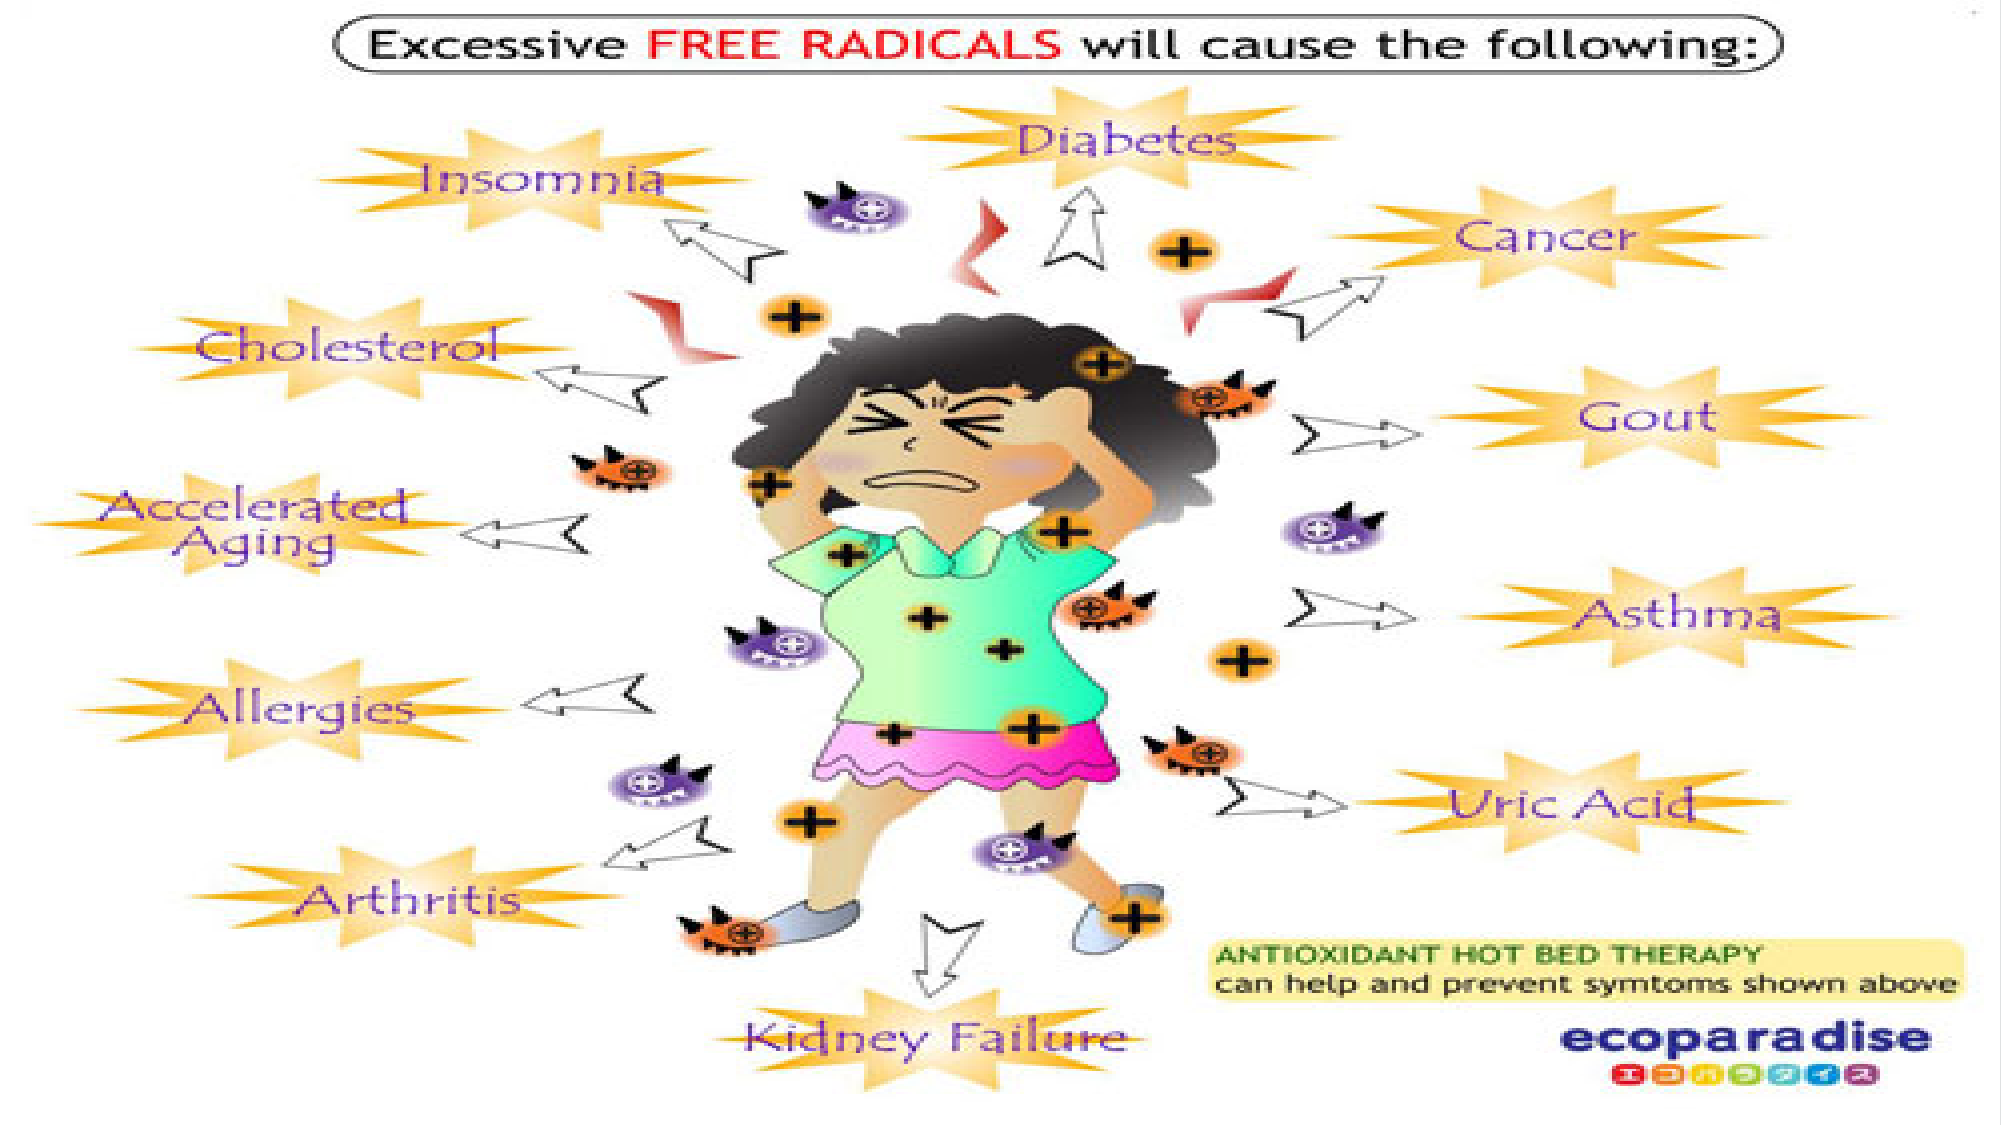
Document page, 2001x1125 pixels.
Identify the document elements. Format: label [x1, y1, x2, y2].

list [0, 0, 2000, 1125]
